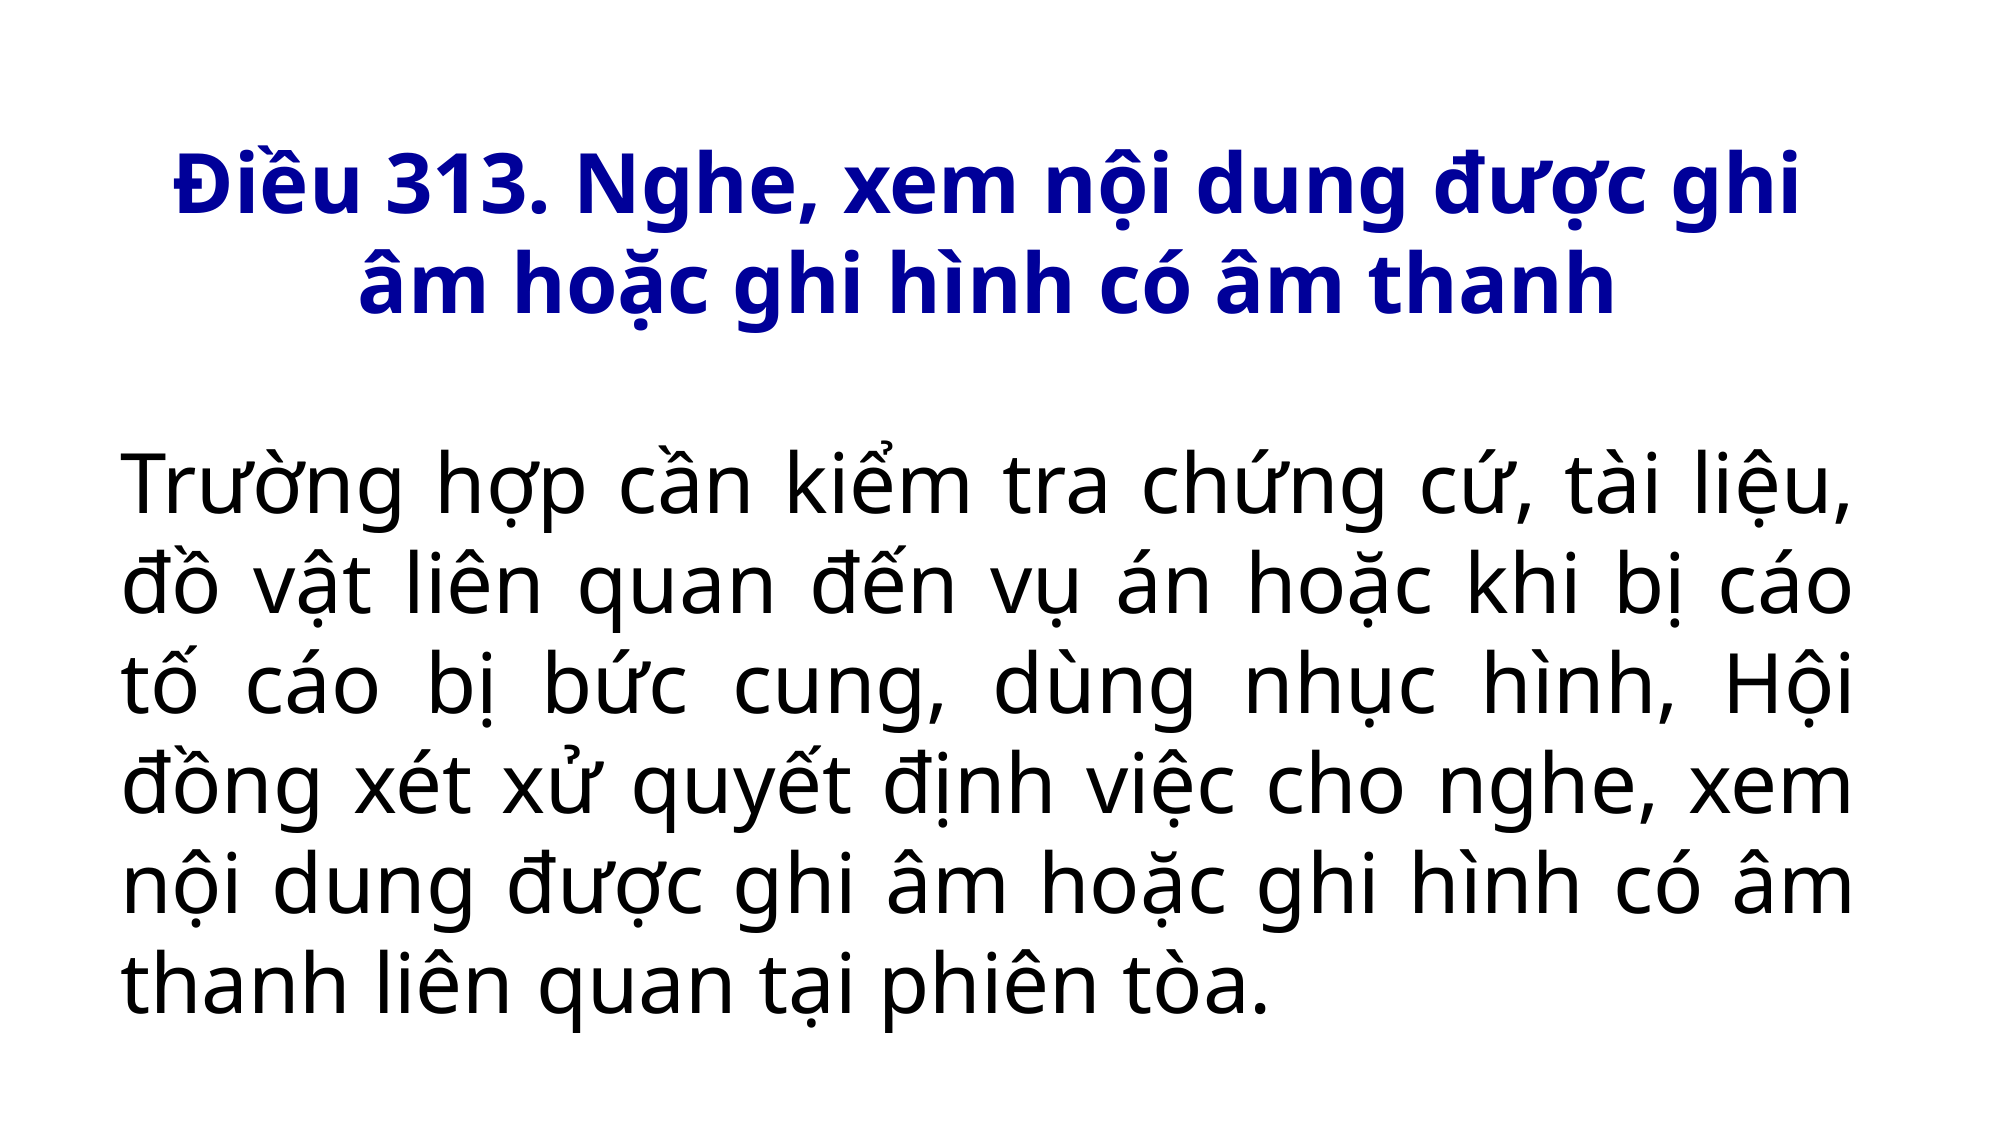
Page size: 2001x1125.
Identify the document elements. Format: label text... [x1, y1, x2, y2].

text_box Điều 313. Nghe, xem nội dung được ghi âm hoặc ghi hình có âm thanh Trường hợp cần kiểm tra chứng cứ, tài liệu, đồ vật liên quan đến vụ án hoặc khi bị cáo tố cáo bị bức cung, dùng nhục hình, Hội đồng xét xử quyết định việc cho nghe, xem nội dung được ghi âm hoặc ghi hình có âm thanh liên quan tại phiên tòa. [105, 122, 1872, 1125]
